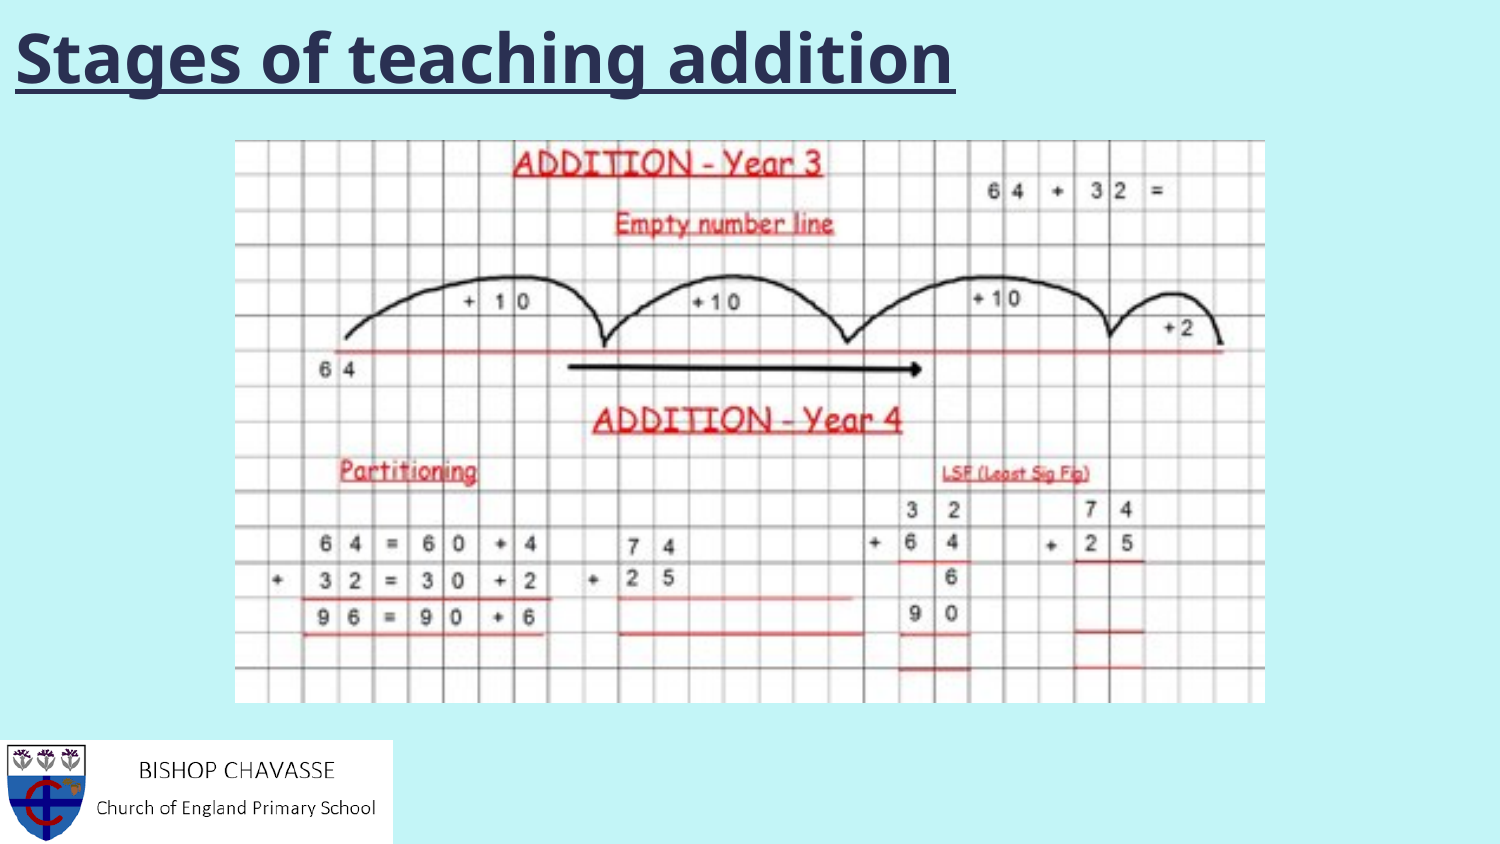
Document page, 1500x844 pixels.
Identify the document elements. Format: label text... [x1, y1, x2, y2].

picture [234, 140, 1265, 704]
title Stages of teaching addition [0, 0, 1266, 114]
picture [0, 740, 393, 844]
